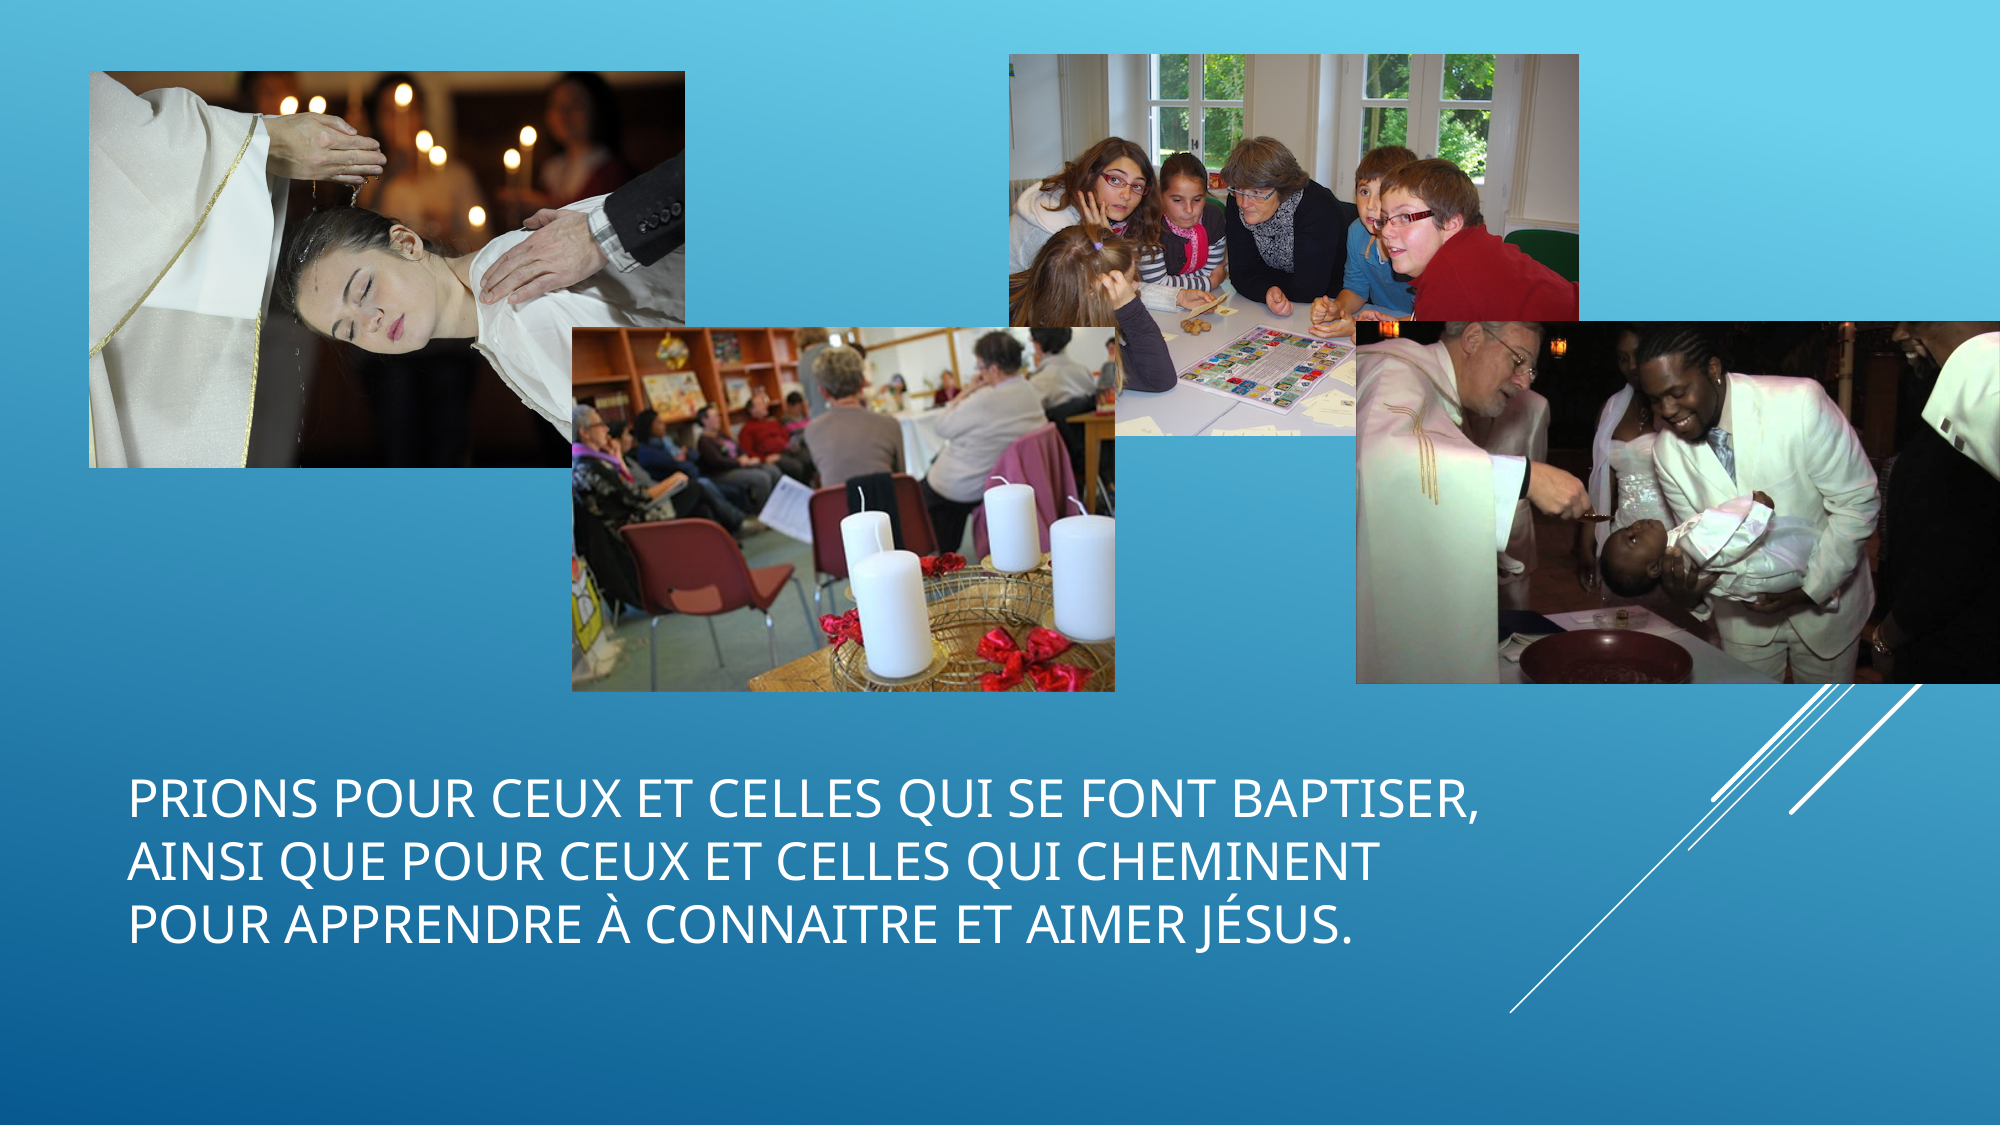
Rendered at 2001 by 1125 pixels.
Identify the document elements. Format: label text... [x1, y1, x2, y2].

picture [89, 54, 2000, 693]
title Prions pour ceux et celles qui se font baptiser, ainsi que pour ceux et celles qui cheminent pour apprendre à connaitre et aimer Jésus. [112, 736, 1513, 984]
